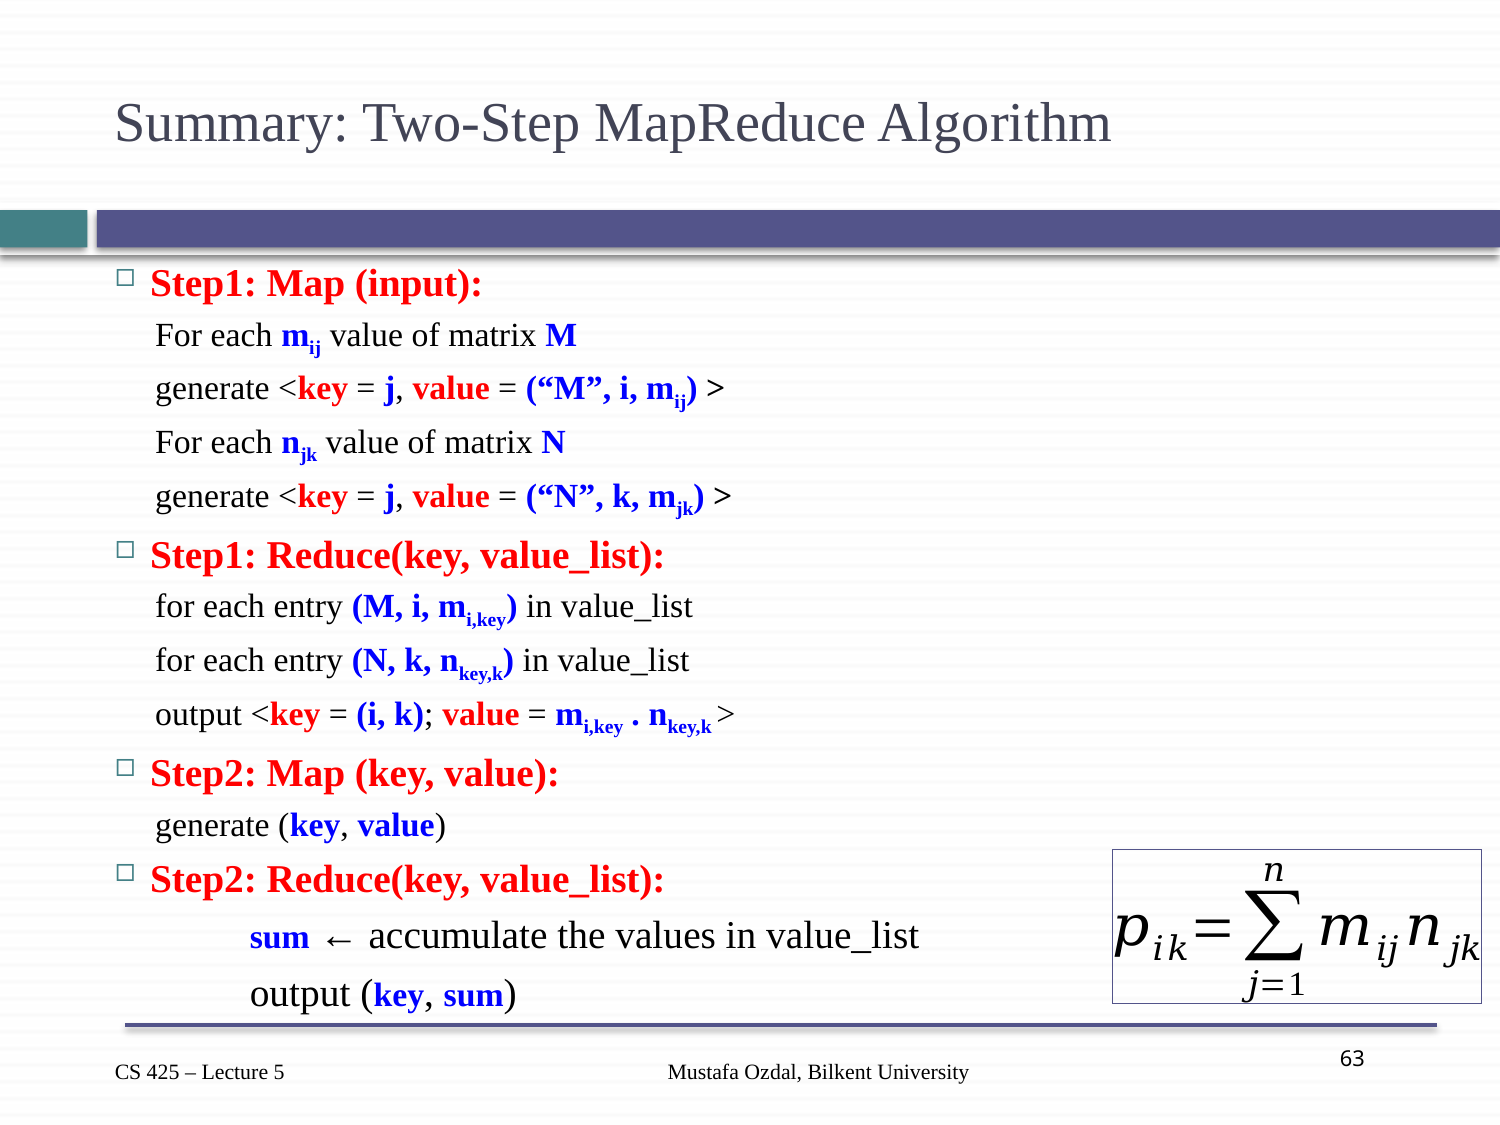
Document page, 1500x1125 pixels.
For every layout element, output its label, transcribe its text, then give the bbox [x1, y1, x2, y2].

footer Mustafa Ozdal, Bilkent University [387, 1050, 1250, 1101]
list Step1: Map (input): For each mij value of matrix M generate <key = j, value = (“M”, i, mij) > For each njk value of matrix N generate <key = j, value = (“N”, k, mjk) > Step1: Reduce(key, value_list): for each entry (M, i, mi,key) in value_list for each entry (N, k, nkey,k) in value_list output <key = (i, k); value = mi,key . nkey,k > Step2: Map (key, value): generate (key, value) Step2: Reduce(key, value_list): sum ← accumulate the values in value_list output (key, sum) [99, 249, 1438, 1025]
title Summary: Two-Step MapReduce Algorithm [99, 37, 1438, 200]
